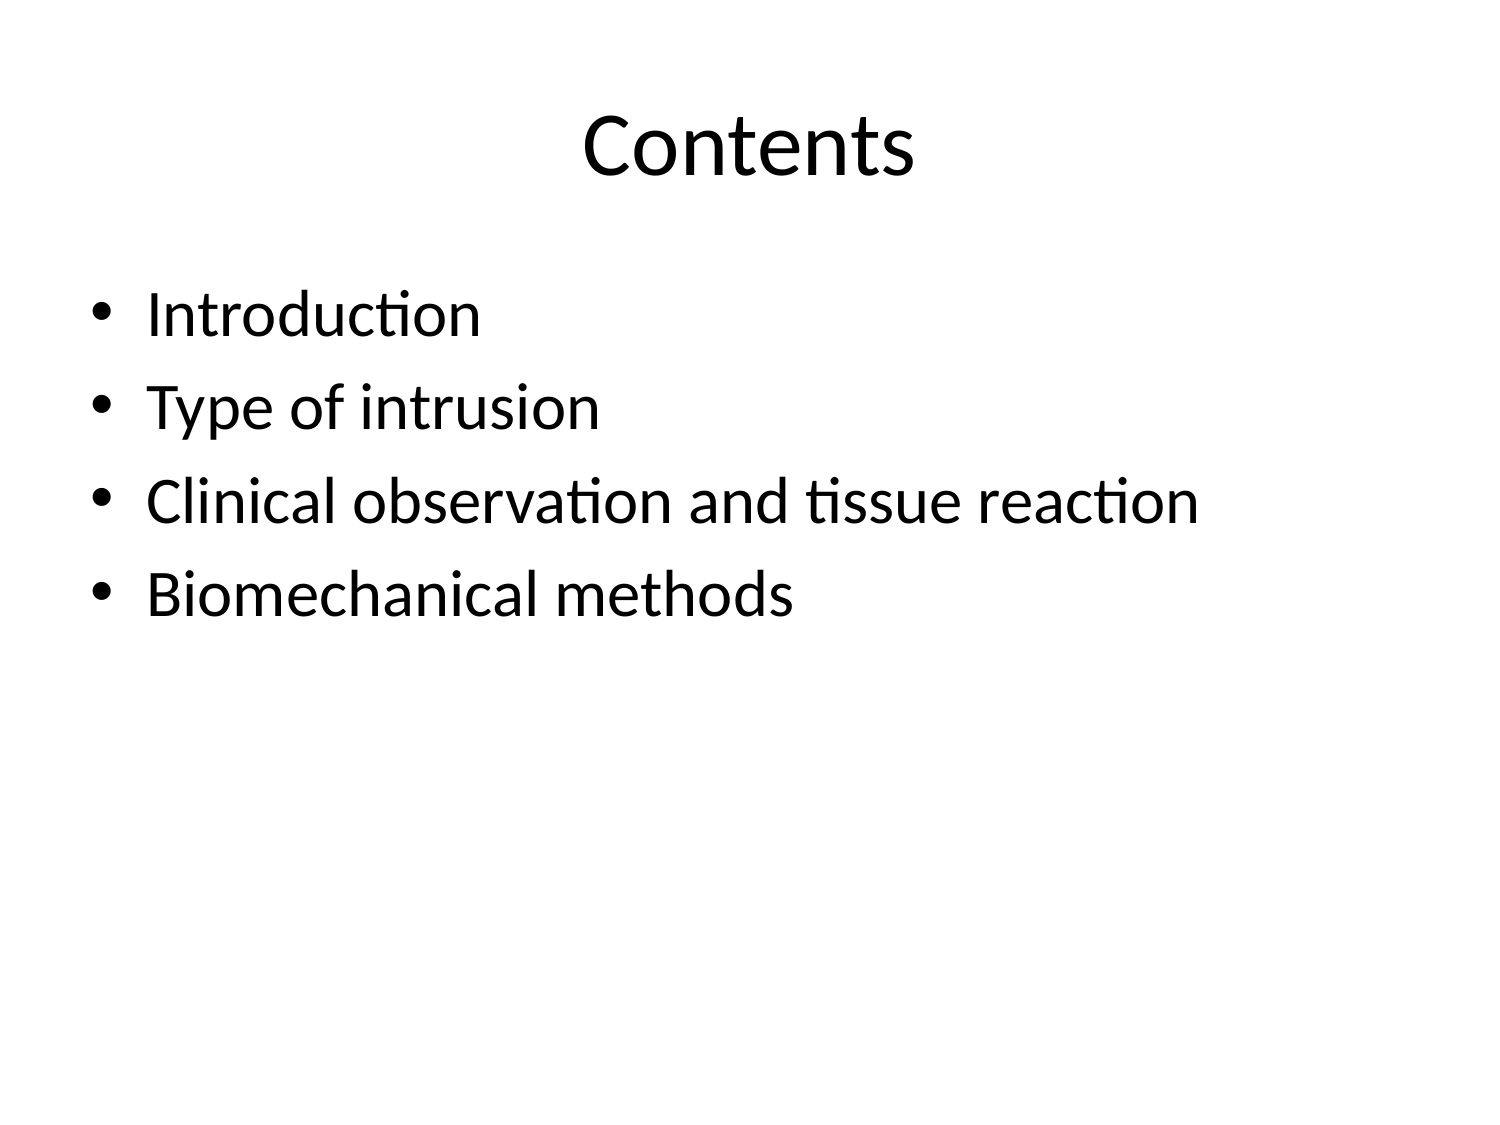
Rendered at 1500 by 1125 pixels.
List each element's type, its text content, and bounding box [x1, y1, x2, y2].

list Introduction Type of intrusion Clinical observation and tissue reaction Biomechanical methods [75, 262, 1425, 1005]
title Contents [75, 45, 1425, 233]
